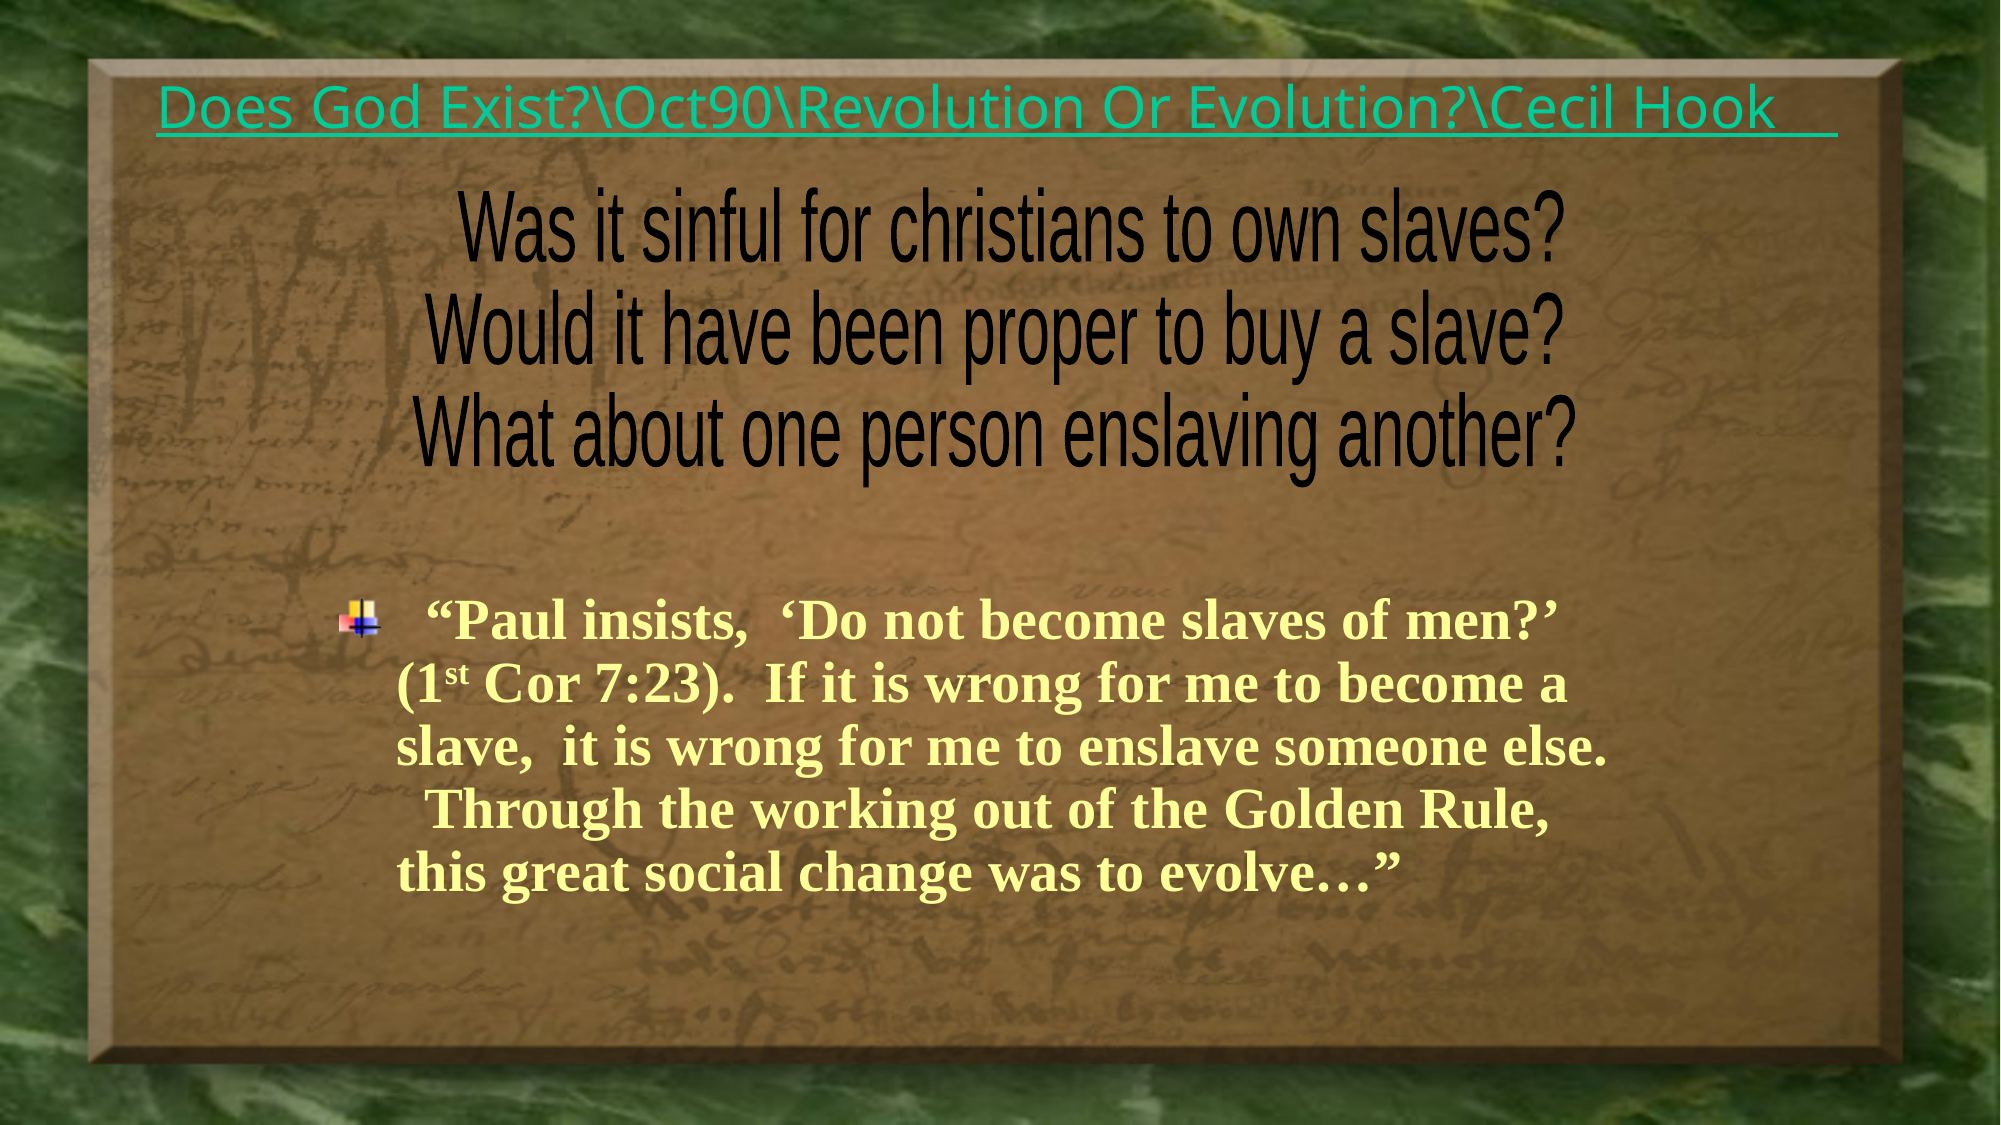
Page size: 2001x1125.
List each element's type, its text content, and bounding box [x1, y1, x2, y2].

list “Paul insists, ‘Do not become slaves of men?’ (1st Cor 7:23). If it is wrong for me to become a slave, it is wrong for me to enslave someone else. Through the working out of the Golden Rule, this great social change was to evolve…” [324, 499, 1638, 1013]
title Does God Exist?\Oct90\Revolution Or Evolution?\Cecil Hook [122, 72, 1872, 138]
picture [0, 0, 2001, 1125]
